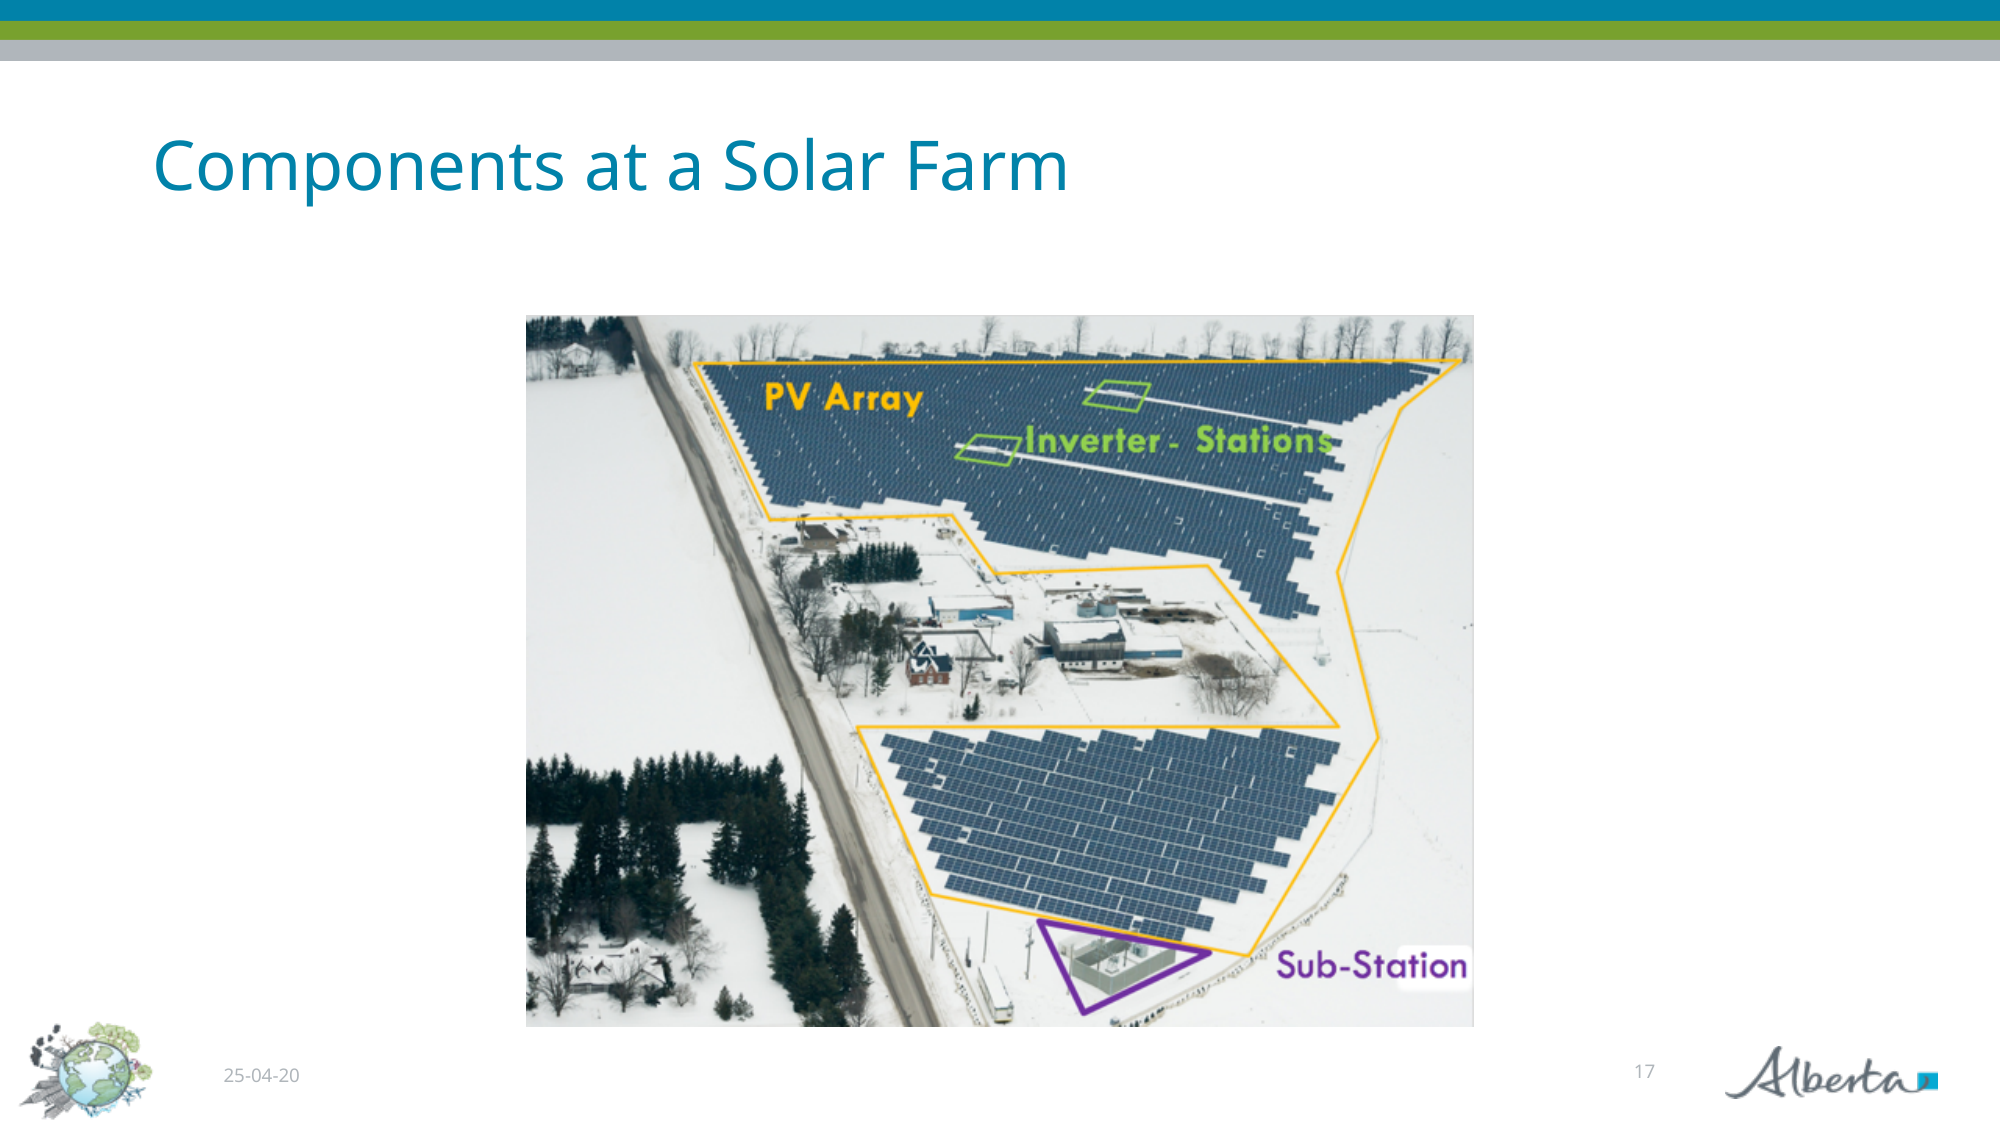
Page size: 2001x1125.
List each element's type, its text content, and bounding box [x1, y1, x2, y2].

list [526, 315, 1474, 1027]
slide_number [208, 1046, 588, 1103]
slide_number 17 [1412, 1042, 1671, 1103]
title Components at a Solar Farm [137, 59, 1863, 278]
picture [1725, 1046, 1938, 1099]
picture [12, 1016, 157, 1125]
